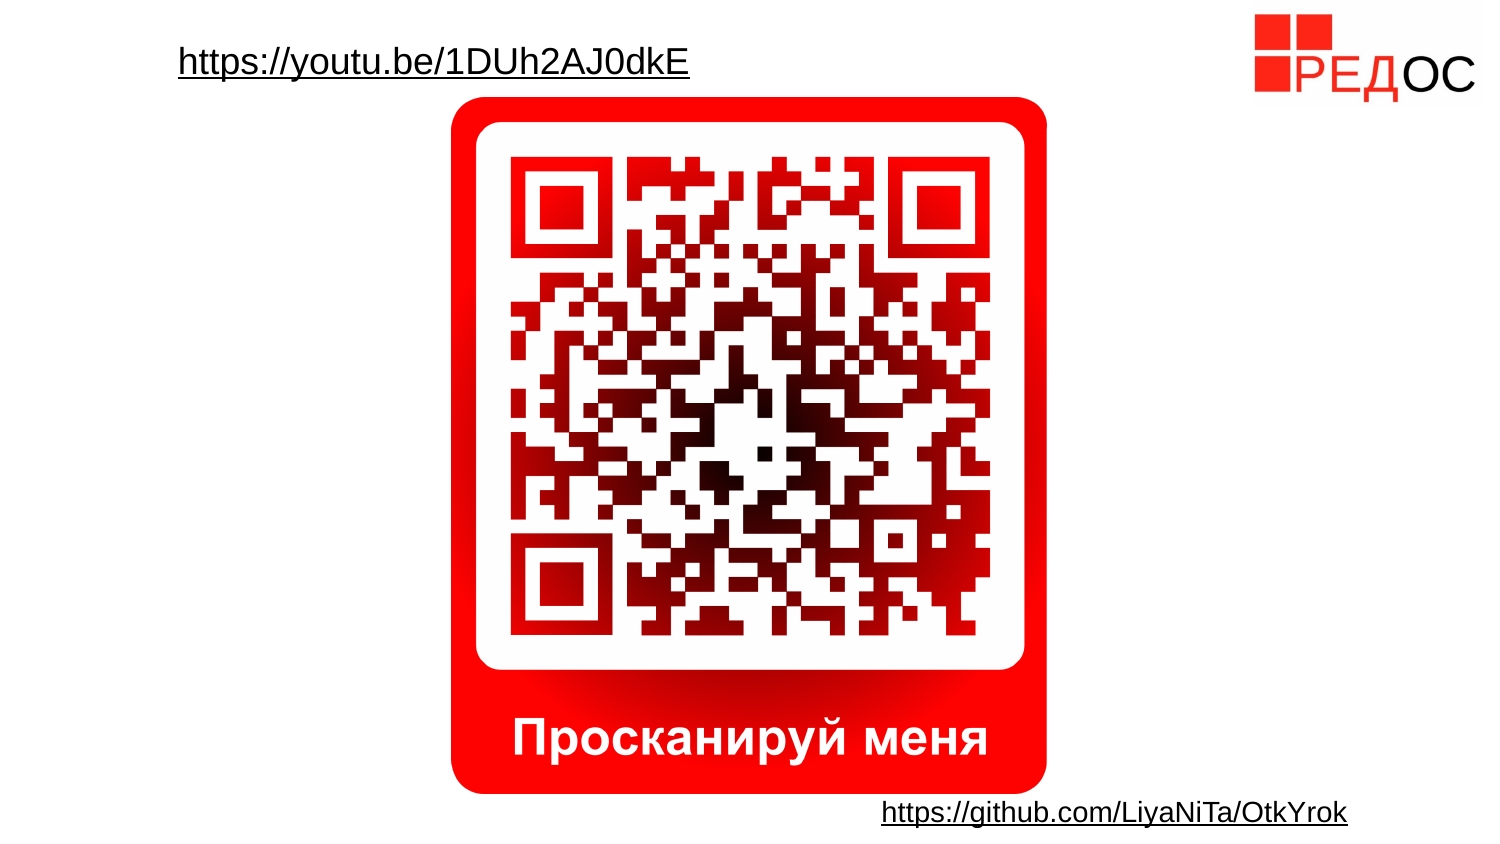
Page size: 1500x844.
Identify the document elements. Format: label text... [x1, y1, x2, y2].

picture [451, 97, 1049, 794]
text_box https://youtu.be/1DUh2AJ0dkE [12, 22, 867, 98]
text_box https://github.com/LiyaNiTa/OtkYrok [866, 778, 1482, 843]
picture [1252, 0, 1482, 109]
